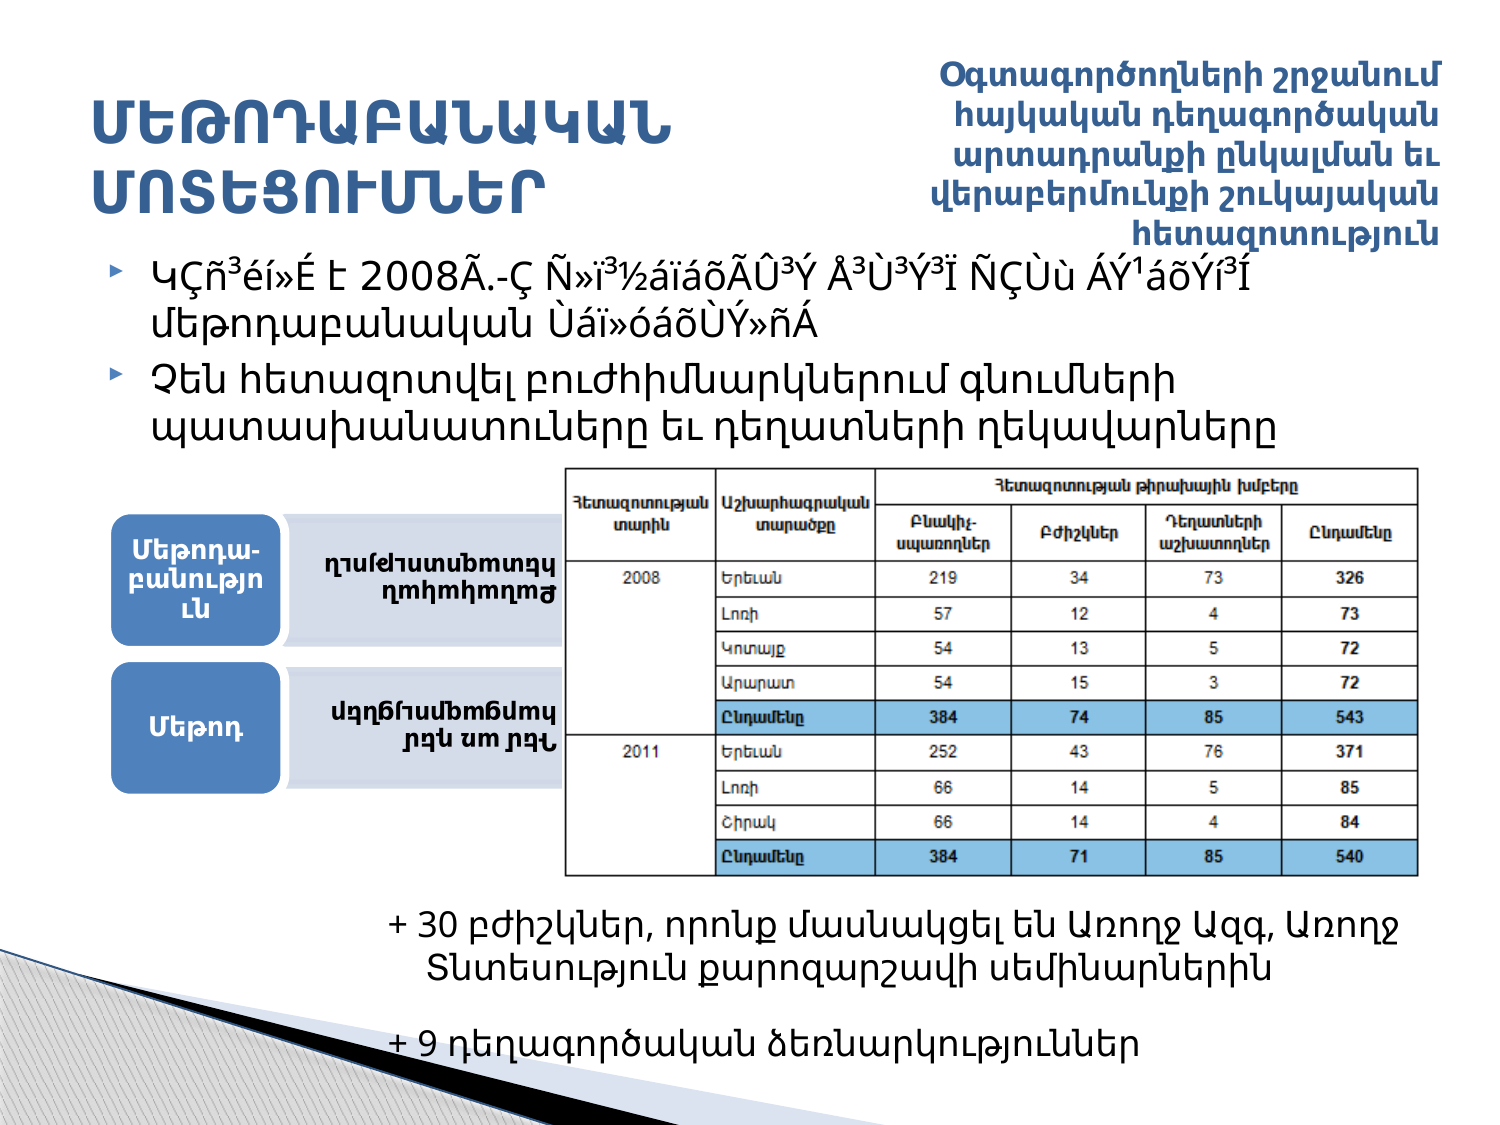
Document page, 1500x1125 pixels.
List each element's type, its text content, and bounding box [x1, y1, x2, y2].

text_box ԿÇñ³éí»É է 2008Ã.-Ç Ñ»ï³½áïáõÃÛ³Ý Å³Ù³Ý³Ï ÑÇÙù ÁÝ¹áõÝí³Í մեթոդաբանական Ùáï»óáõÙÝ»ñÁ Չեն հետազոտվել բուժհիմնարկներում գնումների պատասխանատուները եւ դեղատների ղեկավարները [75, 242, 1463, 438]
text_box Օգտագործողների շրջանում հայկական դեղագործական արտադրանքի ընկալման եւ վերաբերմունքի շուկայական հետազոտություն [780, 45, 1456, 233]
title ՄԵԹՈԴԱԲԱՆԱԿԱՆ ՄՈՏԵՑՈՒՄՆԵՐ [75, 45, 780, 233]
text_box + 30 բժիշկներ, որոնք մասնակցել են Առողջ Ազգ, Առողջ Տնտեսություն քարոզարշավի սեմինարներին + 9 դեղագործական ձեռնարկություններ [356, 894, 1445, 1075]
picture [562, 465, 1426, 884]
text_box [106, 509, 556, 799]
